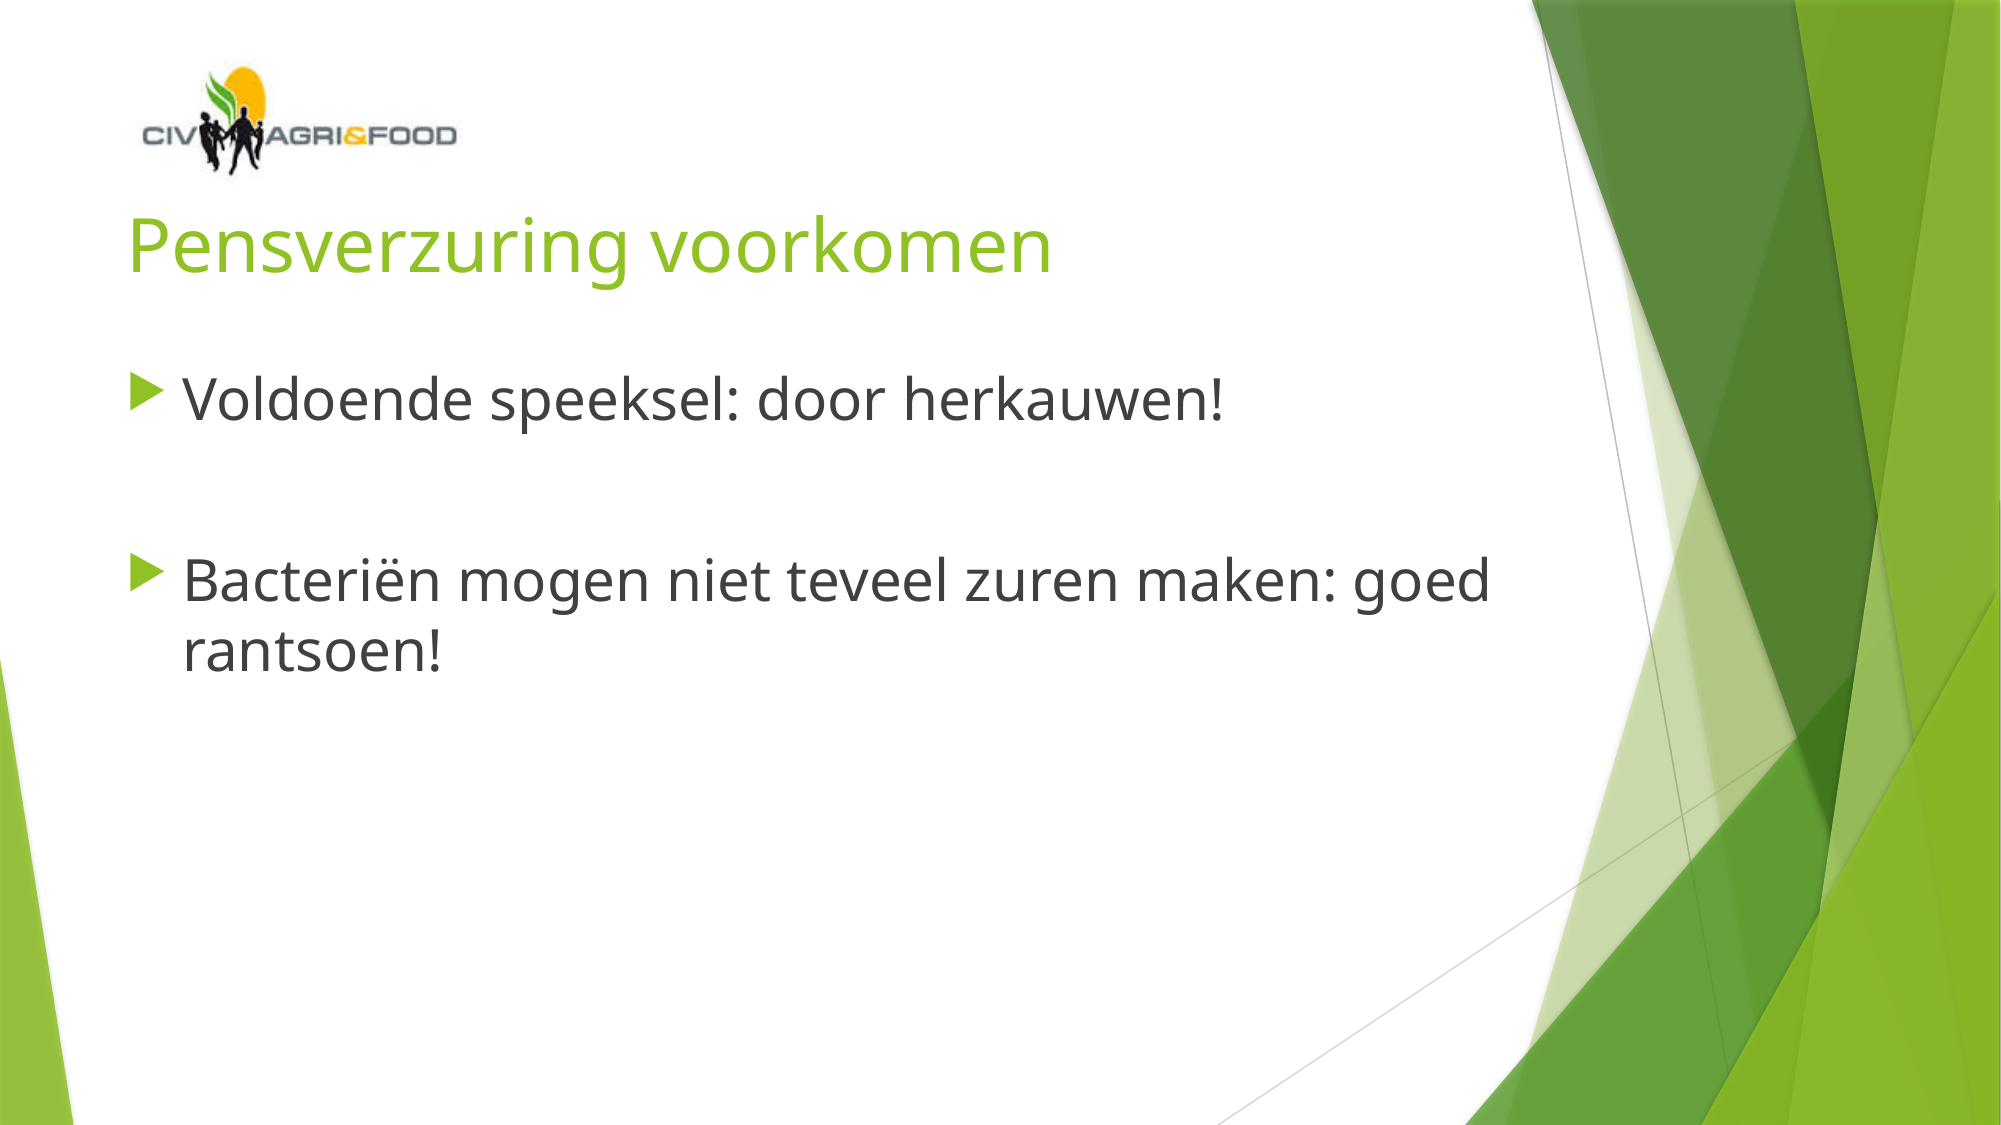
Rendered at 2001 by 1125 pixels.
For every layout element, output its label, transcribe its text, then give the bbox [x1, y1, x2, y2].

list Voldoende speeksel: door herkauwen! Bacteriën mogen niet teveel zuren maken: goed rantsoen! [111, 354, 1522, 992]
picture [137, 59, 463, 99]
title Pensverzuring voorkomen [111, 99, 1522, 317]
